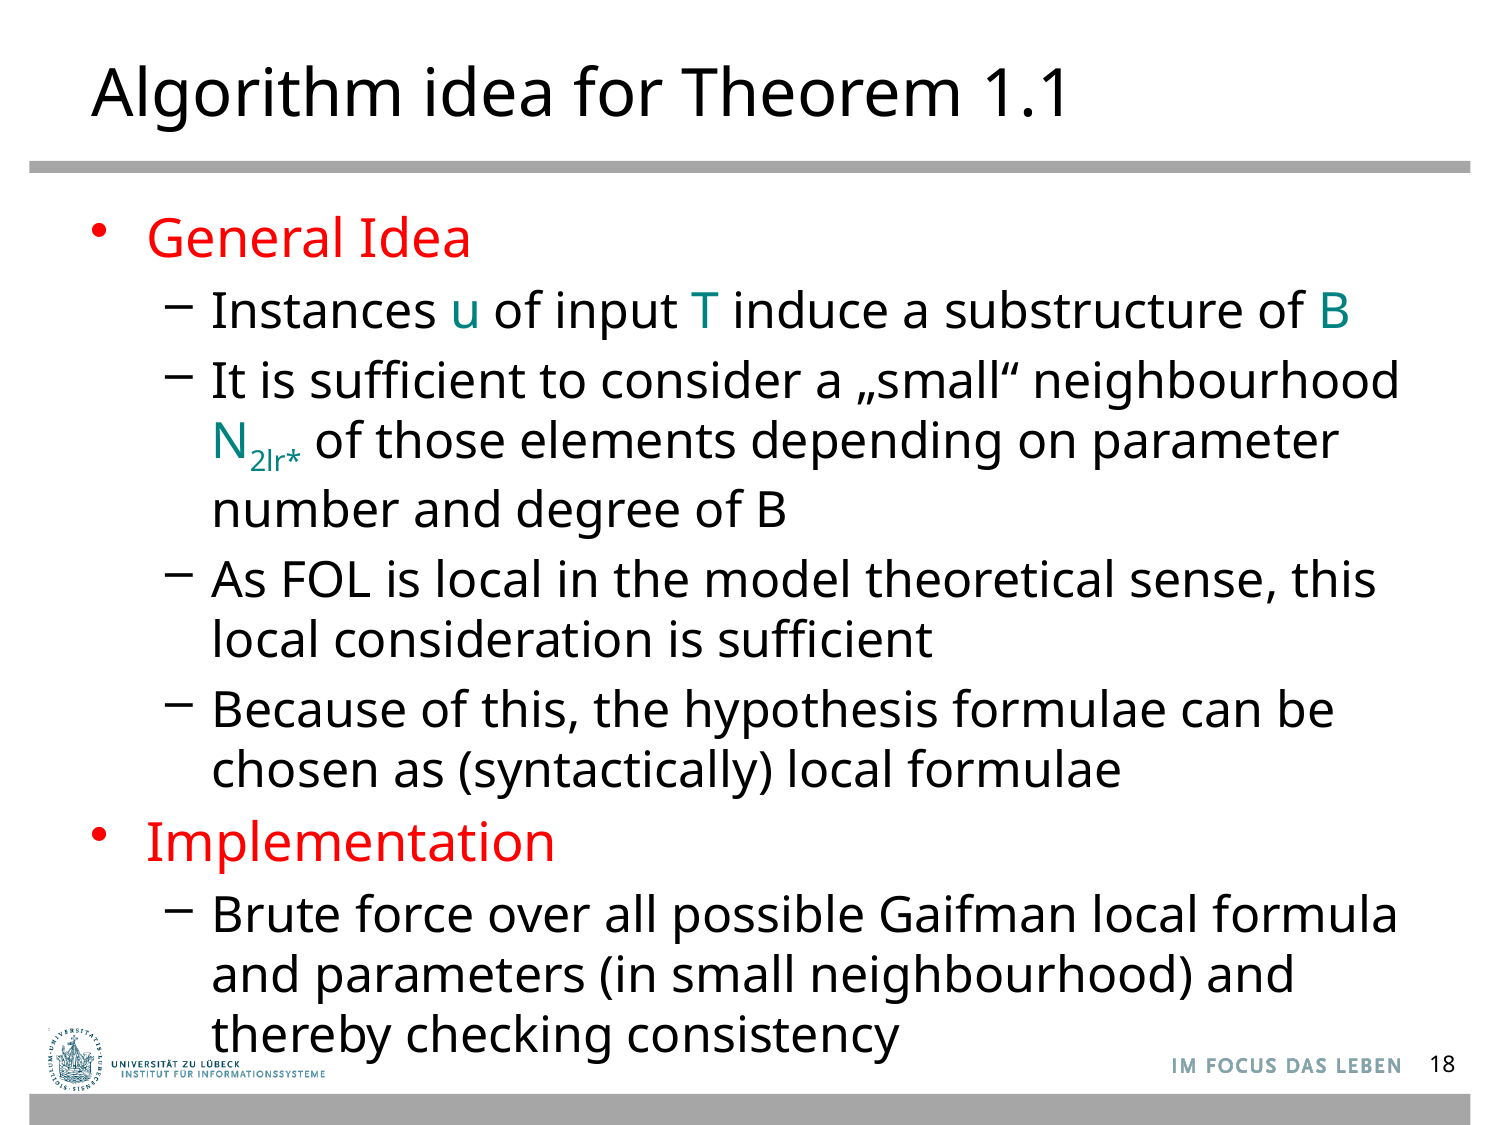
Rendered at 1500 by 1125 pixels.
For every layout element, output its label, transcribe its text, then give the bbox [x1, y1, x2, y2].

picture [1173, 1058, 1305, 1073]
slide_number 18 [1305, 1050, 1471, 1083]
list General Idea Instances u of input T induce a substructure of B It is sufficient to consider a „small“ neighbourhood N2lr* of those elements depending on parameter number and degree of B As FOL is local in the model theoretical sense, this local consideration is sufficient Because of this, the hypothesis formulae can be chosen as (syntactically) local formulae Implementation Brute force over all possible Gaifman local formula and parameters (in small neighbourhood) and thereby checking consistency [75, 196, 1425, 1012]
title Algorithm idea for Theorem 1.1 [76, 42, 1427, 126]
